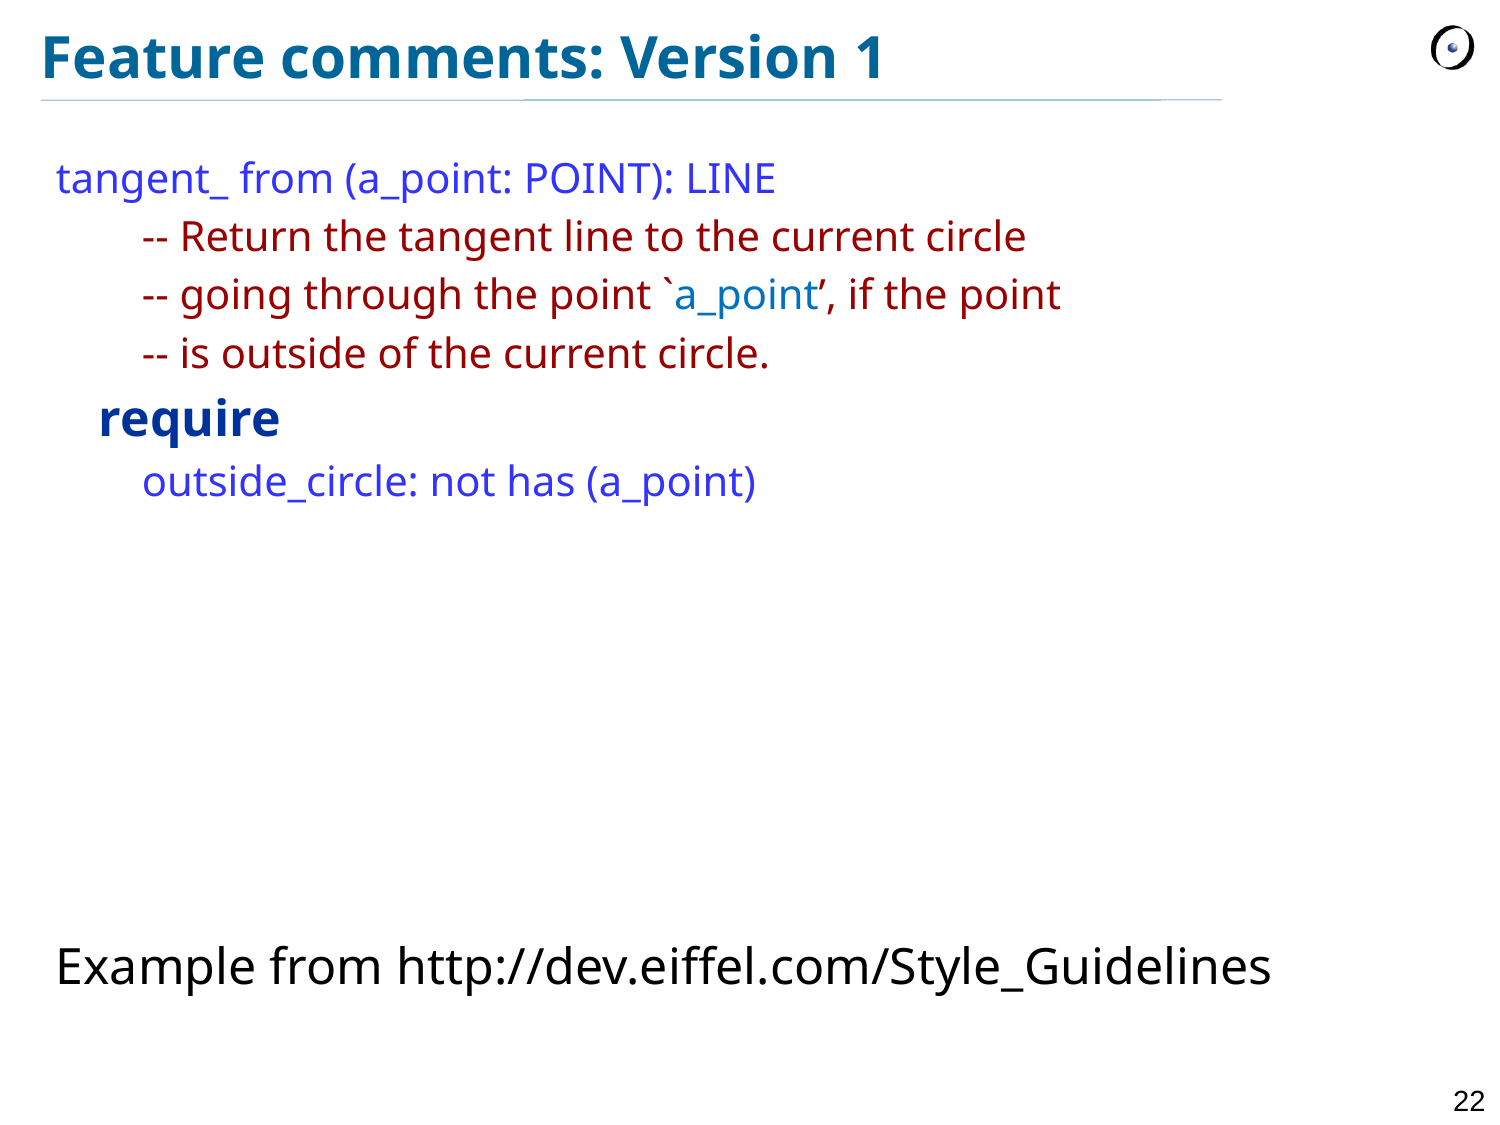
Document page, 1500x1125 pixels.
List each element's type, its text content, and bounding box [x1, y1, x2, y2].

picture [1429, 20, 1476, 72]
list tangent_ from (a_point: POINT): LINE -- Return the tangent line to the current circle -- going through the point `a_point’, if the point -- is outside of the current circle. require outside_circle: not has (a_point) Example from http://dev.eiffel.com/Style_Guidelines [40, 143, 1451, 1071]
title Feature comments: Version 1 [40, 18, 1344, 91]
